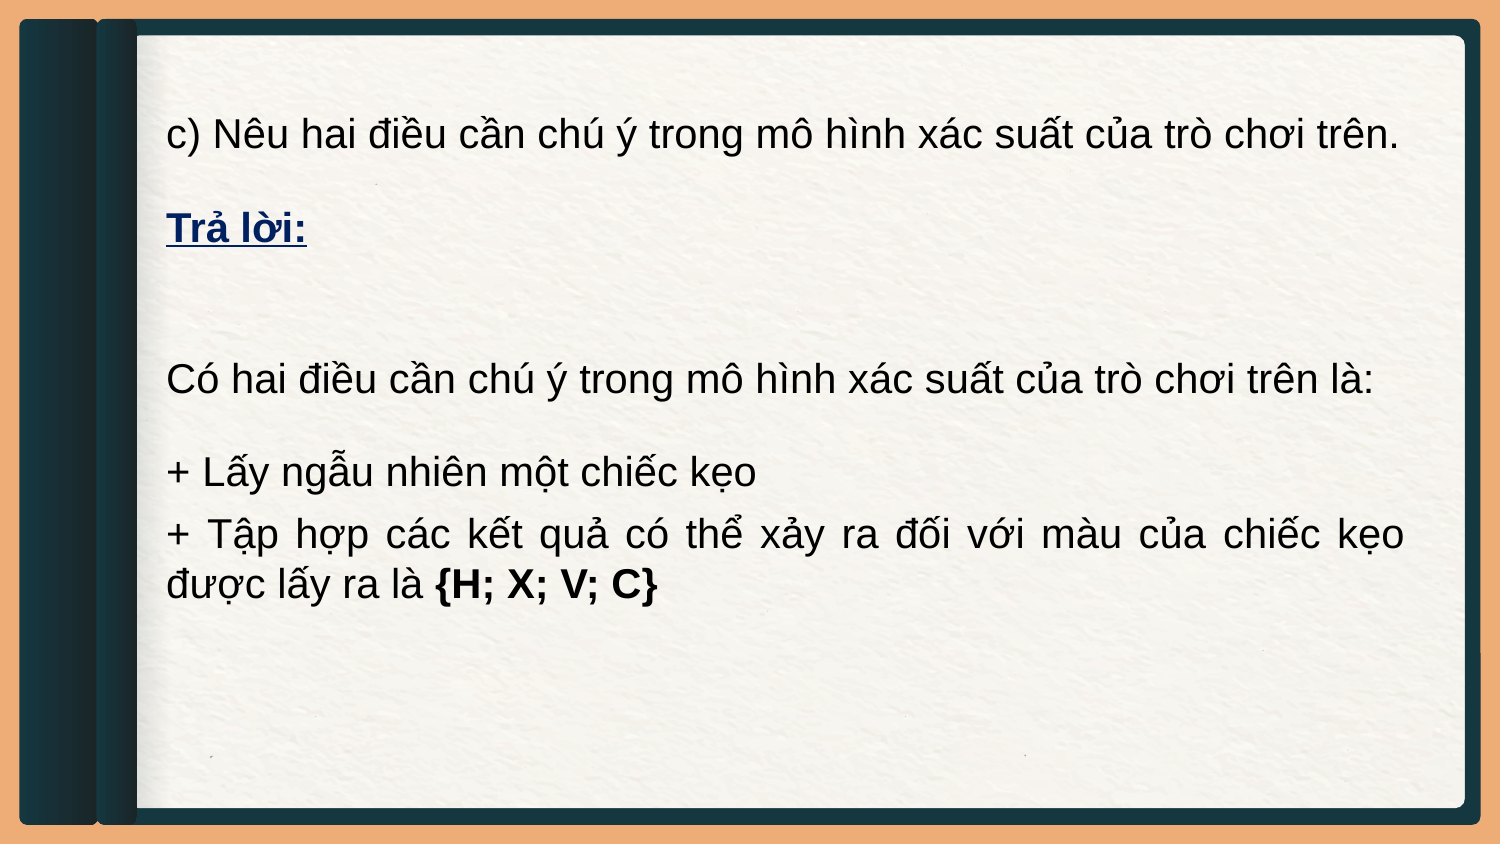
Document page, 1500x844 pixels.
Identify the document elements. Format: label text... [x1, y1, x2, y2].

text_box Trả lời: [151, 183, 1329, 259]
text_box c) Nêu hai điều cần chú ý trong mô hình xác suất của trò chơi trên. [151, 89, 1420, 164]
text_box Có hai điều cần chú ý trong mô hình xác suất của trò chơi trên là: + Lấy ngẫu nhiên một chiếc kẹo + Tập hợp các kết quả có thể xảy ra đối với màu của chiếc kẹo được lấy ra là {H; X; V; C} [151, 327, 1420, 615]
picture [137, 35, 1465, 809]
